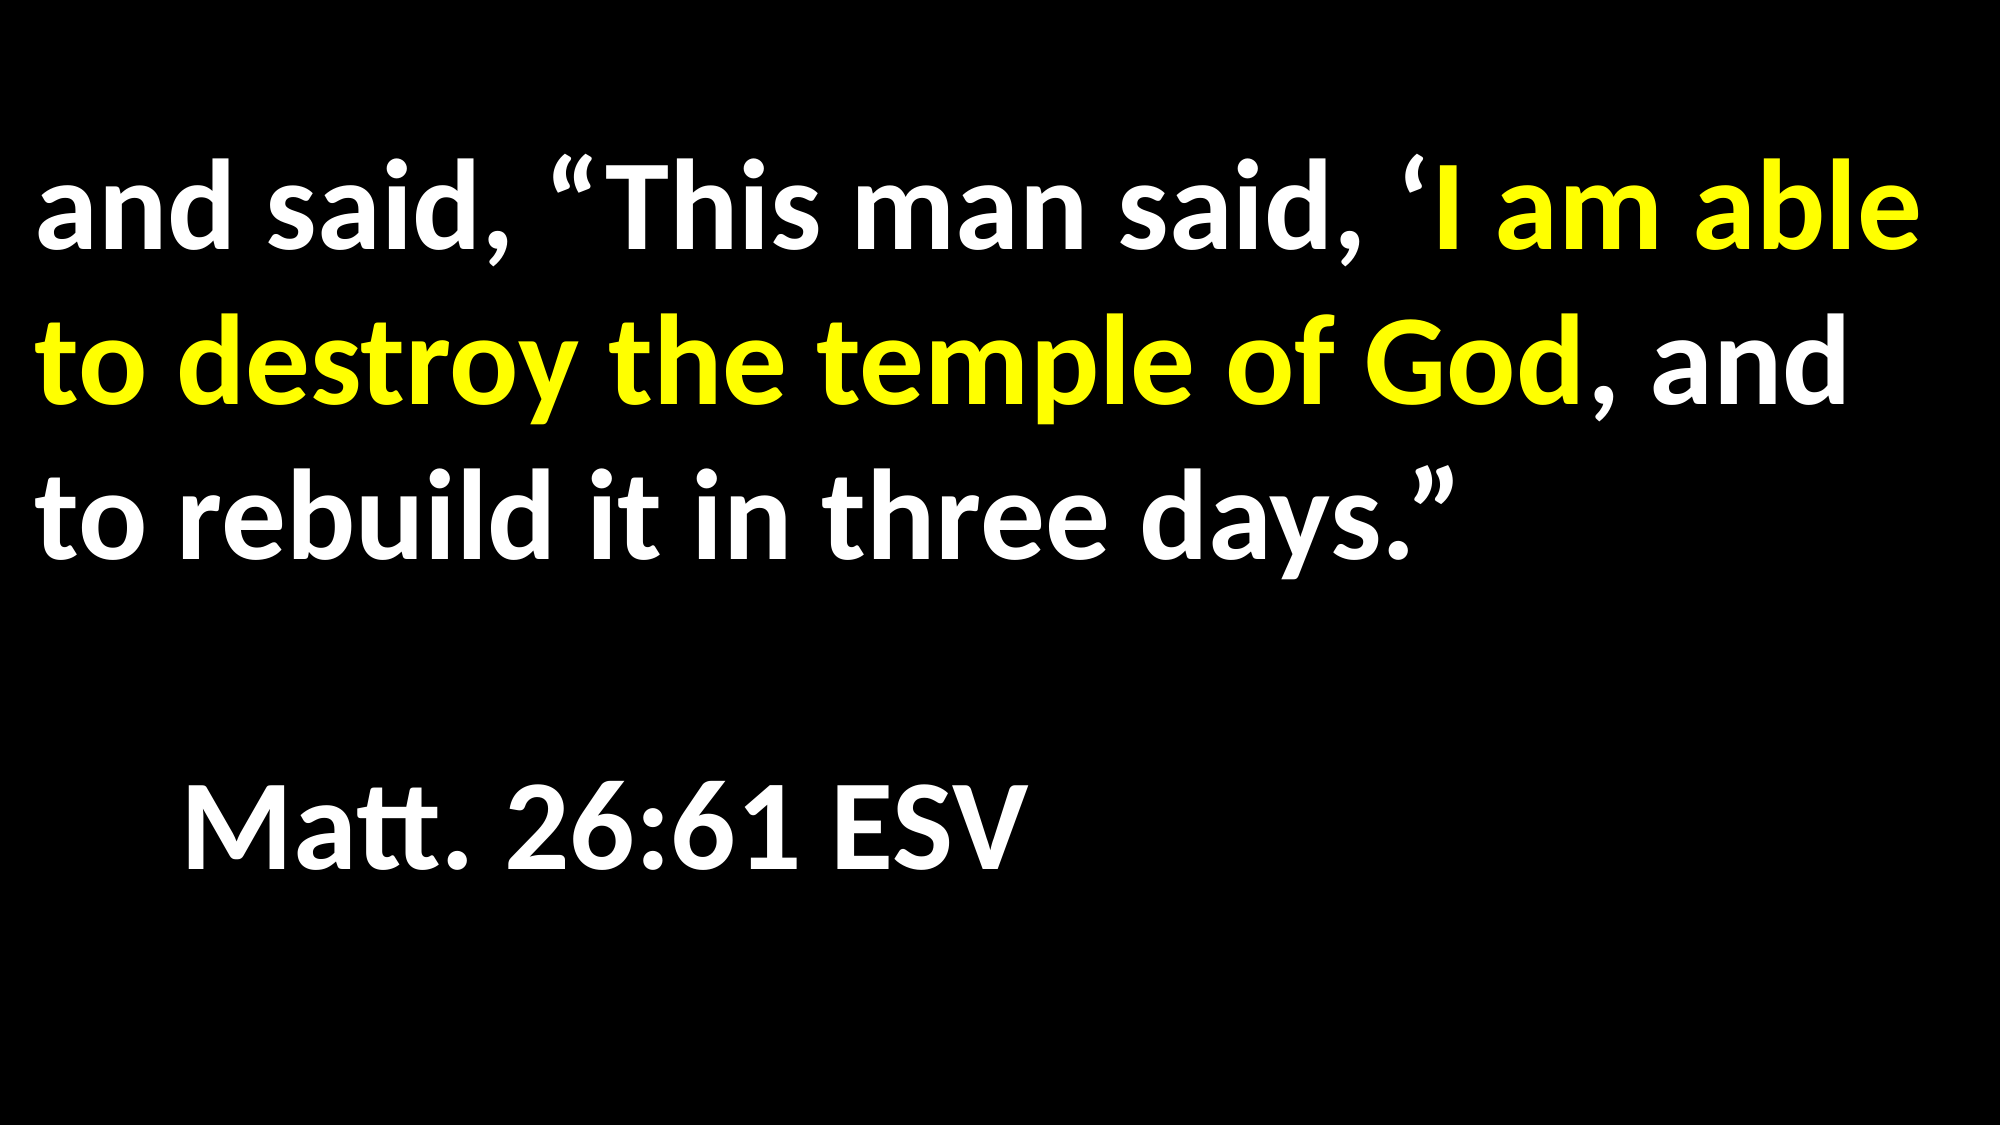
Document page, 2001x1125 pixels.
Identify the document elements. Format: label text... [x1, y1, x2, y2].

list and said, “This man said, ‘I am able to destroy the temple of God, and to rebuild it in three days.” Matt. 26:61 ESV [0, 0, 2000, 1098]
